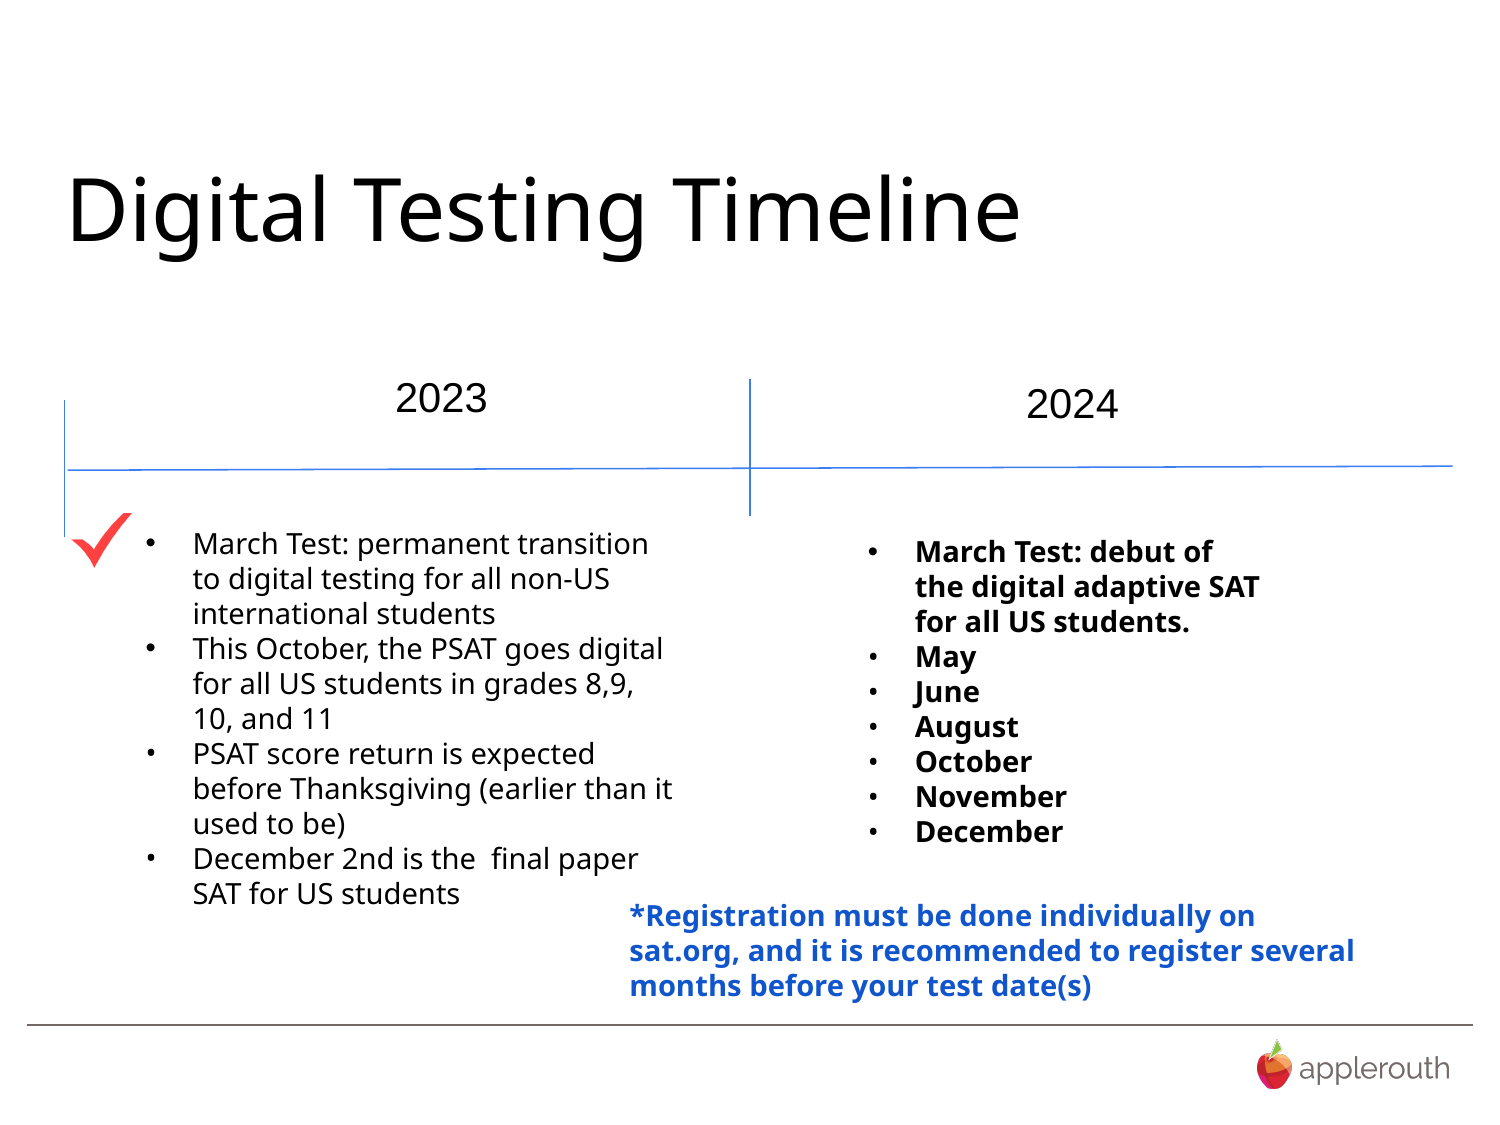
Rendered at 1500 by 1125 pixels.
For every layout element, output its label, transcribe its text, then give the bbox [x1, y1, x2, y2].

text_box *Registration must be done individually on sat.org, and it is recommended to register several months before your test date(s) [614, 882, 1376, 1020]
picture [70, 513, 133, 568]
text_box March Test: permanent transition to digital testing for all non-US international students This October, the PSAT goes digital for all US students in grades 8,9, 10, and 11 PSAT score return is expected before Thanksgiving (earlier than it used to be) December 2nd is the final paper SAT for US students [130, 517, 690, 918]
text_box March Test: debut of the digital adaptive SAT for all US students. May June August October November December [852, 526, 1282, 882]
picture [1257, 1039, 1449, 1089]
title Digital Testing Timeline [50, 113, 1422, 274]
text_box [70, 465, 745, 471]
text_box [754, 465, 1453, 471]
text_box 2023 [379, 362, 504, 428]
text_box 2024 [1011, 368, 1135, 434]
